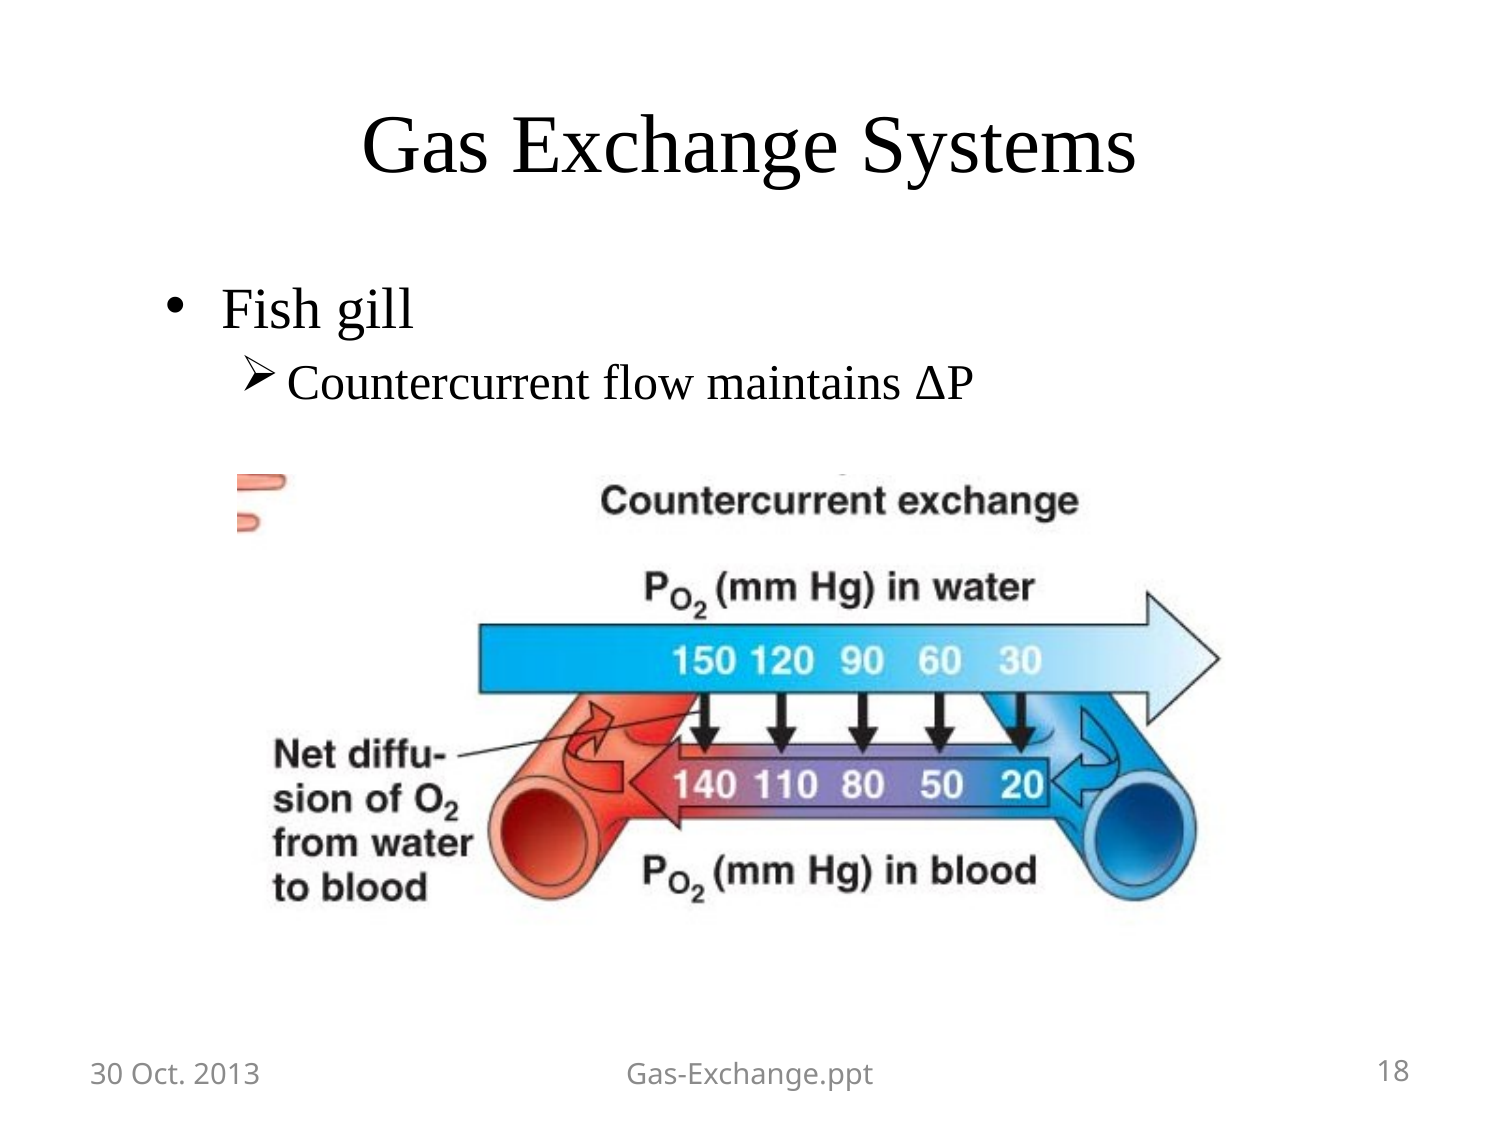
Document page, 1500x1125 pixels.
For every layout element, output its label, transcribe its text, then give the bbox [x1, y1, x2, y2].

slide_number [75, 1042, 425, 1103]
title Gas Exchange Systems [75, 45, 1425, 233]
list Fish gill Countercurrent flow maintains ΔP [150, 262, 1350, 550]
footer Gas-Exchange.ppt [512, 1042, 988, 1103]
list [237, 474, 1270, 1001]
slide_number 18 [1074, 1042, 1425, 1103]
